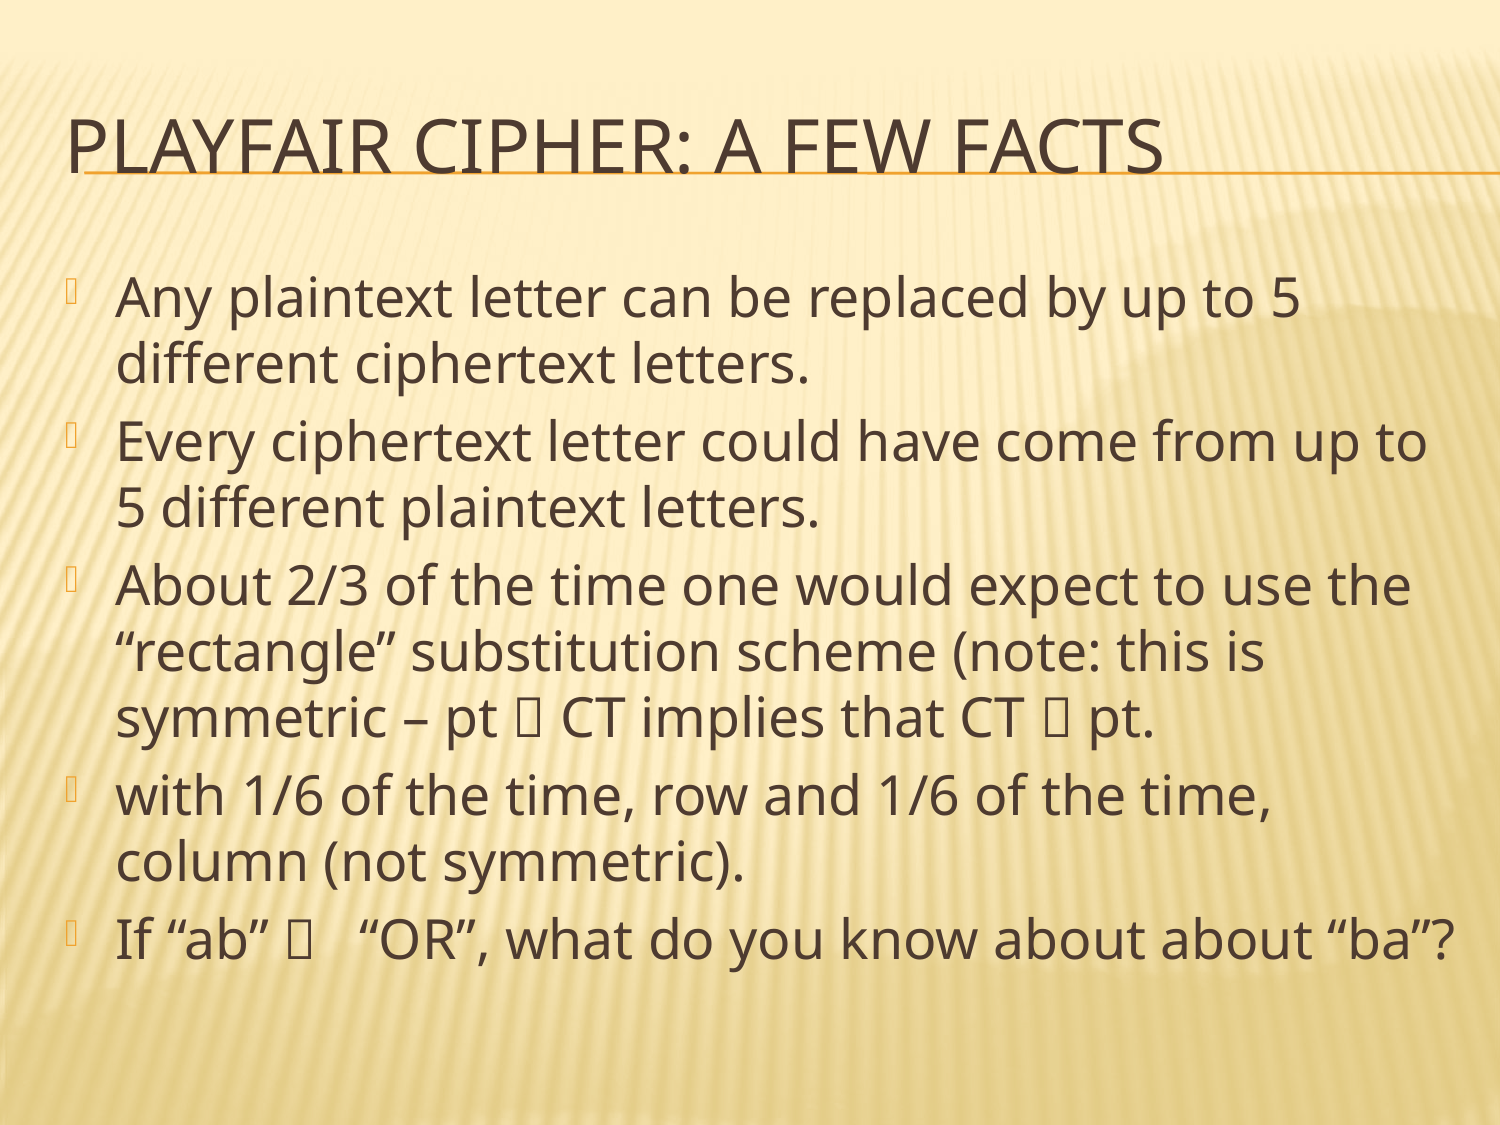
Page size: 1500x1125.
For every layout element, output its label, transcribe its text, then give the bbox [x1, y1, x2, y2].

title Playfair cipher: a few facts [50, 75, 1475, 213]
list Any plaintext letter can be replaced by up to 5 different ciphertext letters. Every ciphertext letter could have come from up to 5 different plaintext letters. About 2/3 of the time one would expect to use the “rectangle” substitution scheme (note: this is symmetric – pt  CT implies that CT  pt. with 1/6 of the time, row and 1/6 of the time, column (not symmetric). If “ab”  “OR”, what do you know about about “ba”? [50, 254, 1475, 998]
